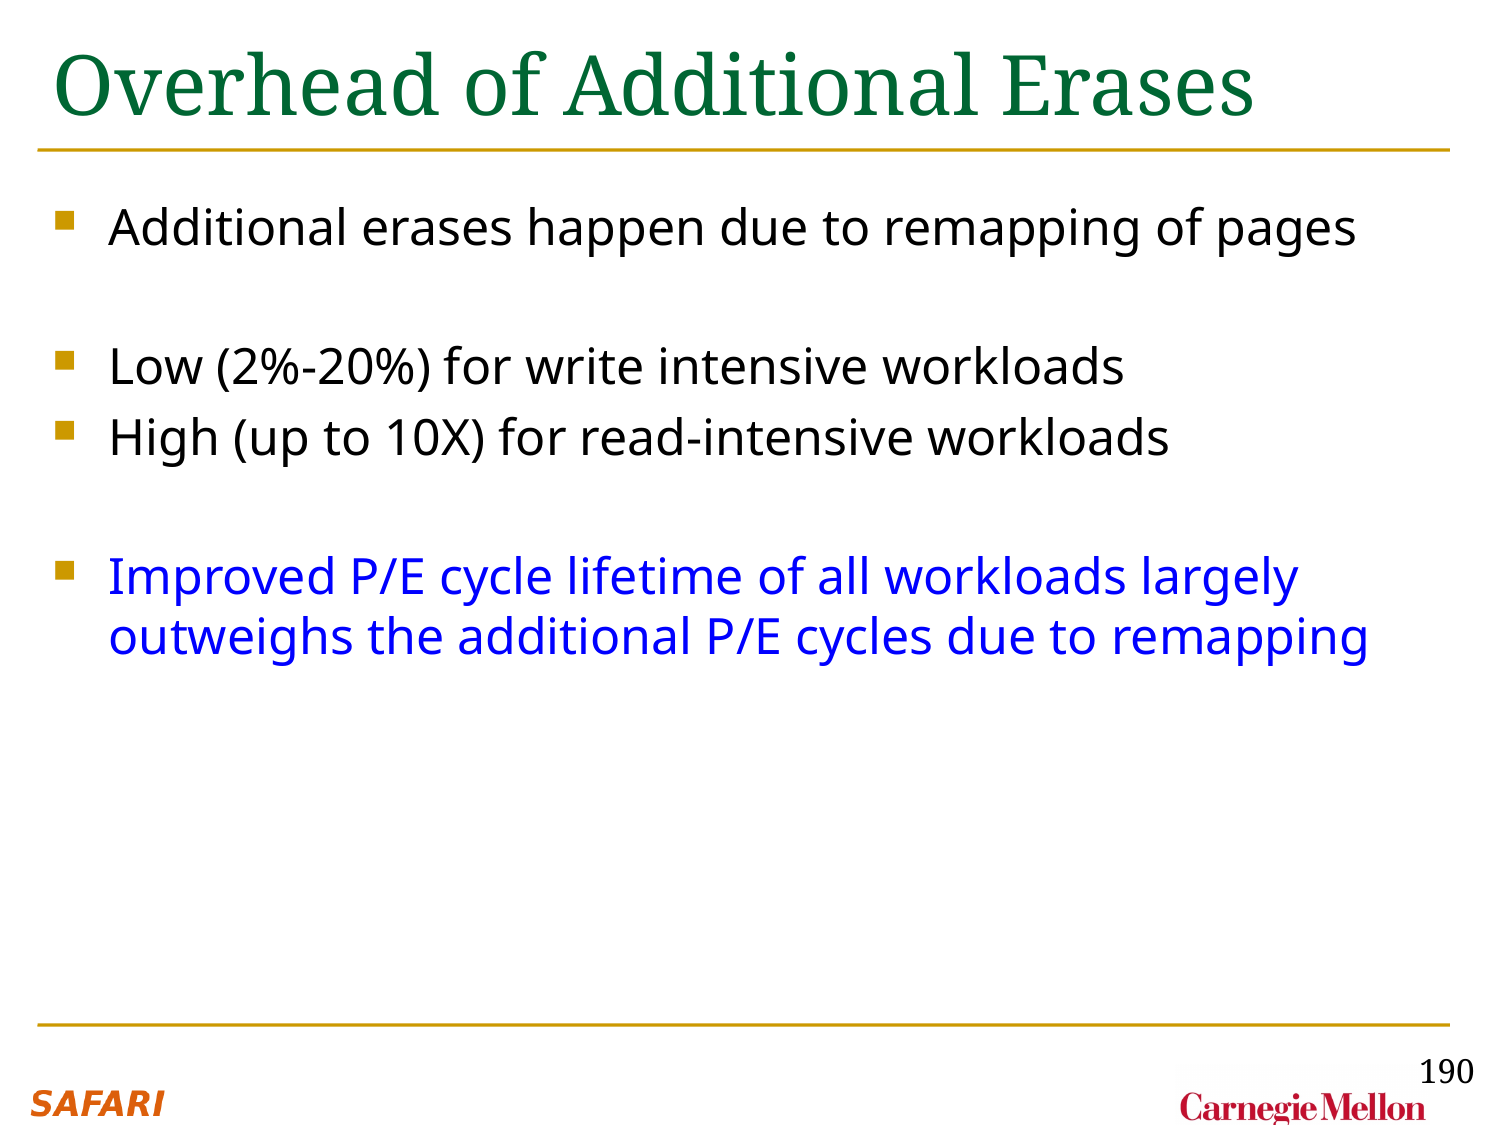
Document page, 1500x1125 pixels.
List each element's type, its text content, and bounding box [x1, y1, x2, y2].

list Additional erases happen due to remapping of pages Low (2%-20%) for write intensive workloads High (up to 10X) for read-intensive workloads Improved P/E cycle lifetime of all workloads largely outweighs the additional P/E cycles due to remapping [37, 187, 1450, 1025]
picture [1175, 1104, 1430, 1125]
picture [29, 1083, 169, 1124]
title Overhead of Additional Erases [37, 24, 1450, 187]
slide_number 190 [1139, 1028, 1490, 1104]
